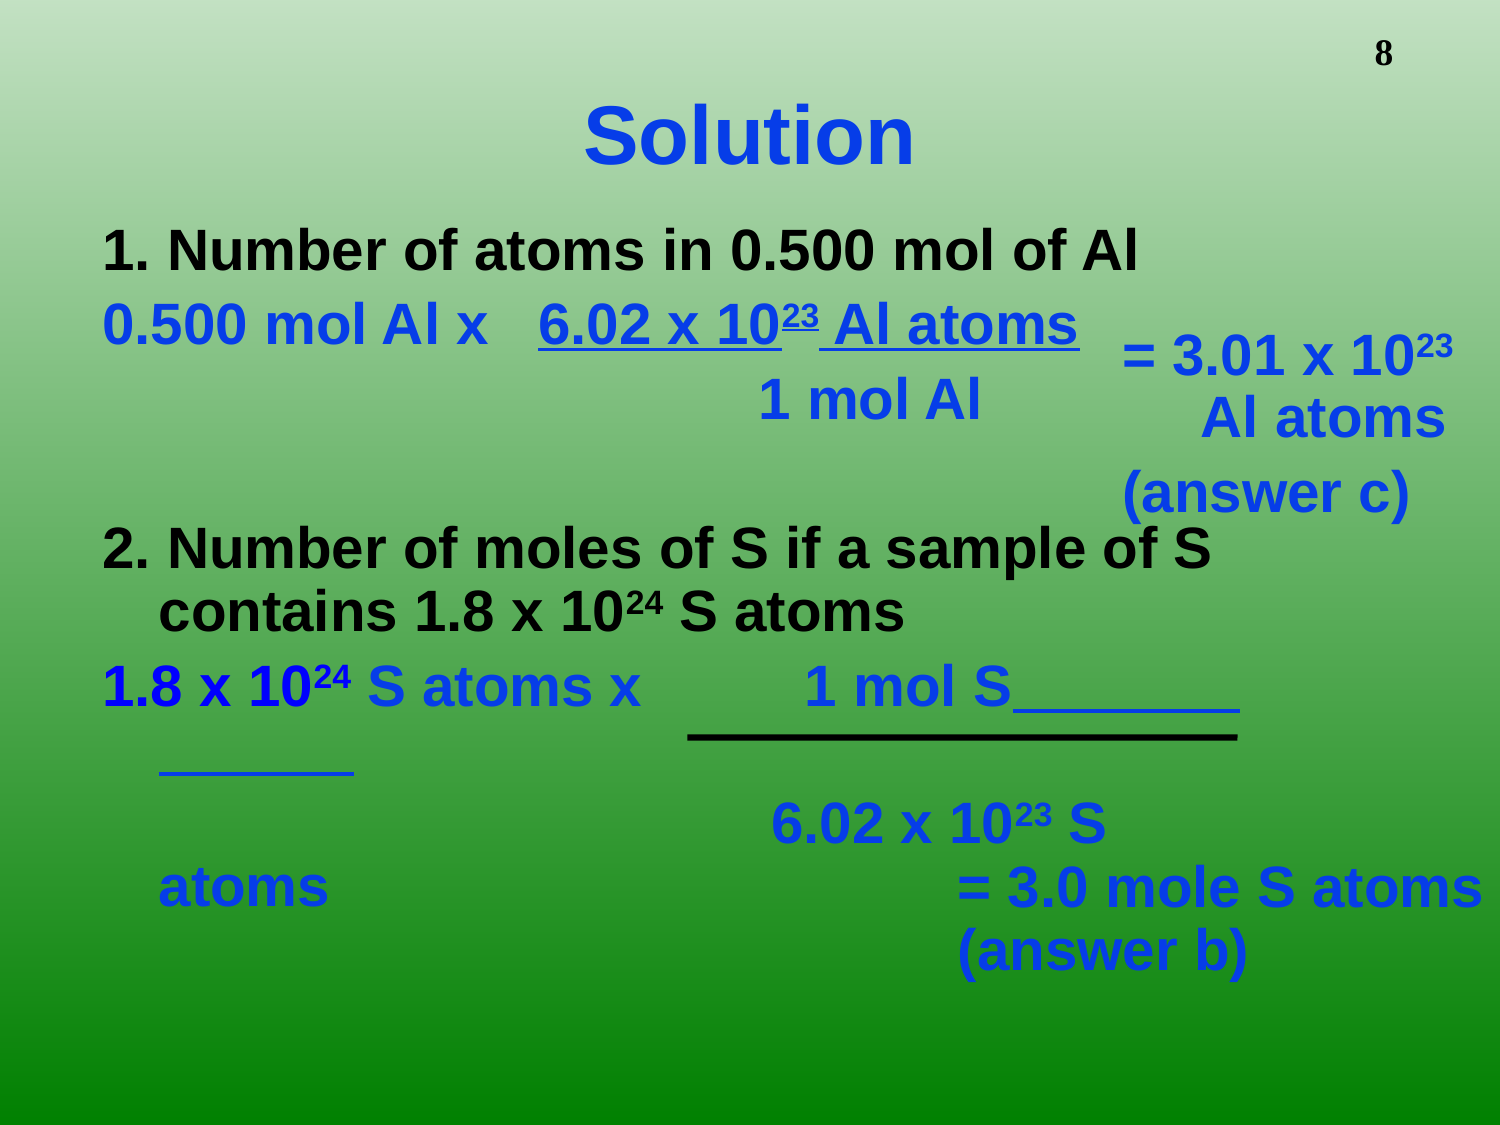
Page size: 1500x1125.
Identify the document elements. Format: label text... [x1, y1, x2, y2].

title Solution [112, 37, 1388, 225]
list 1. Number of atoms in 0.500 mol of Al 0.500 mol Al x 6.02 x 1023 Al atoms 1 mol Al 2. Number of moles of S if a sample of S contains 1.8 x 1024 S atoms 1.8 x 1024 S atoms x 1 mol S 6.02 x 1023 S atoms [87, 212, 1263, 988]
text_box = 3.01 x 1023 Al atoms (answer c) [1107, 317, 1469, 533]
text_box = 3.0 mole S atoms (answer b) [942, 849, 1500, 991]
